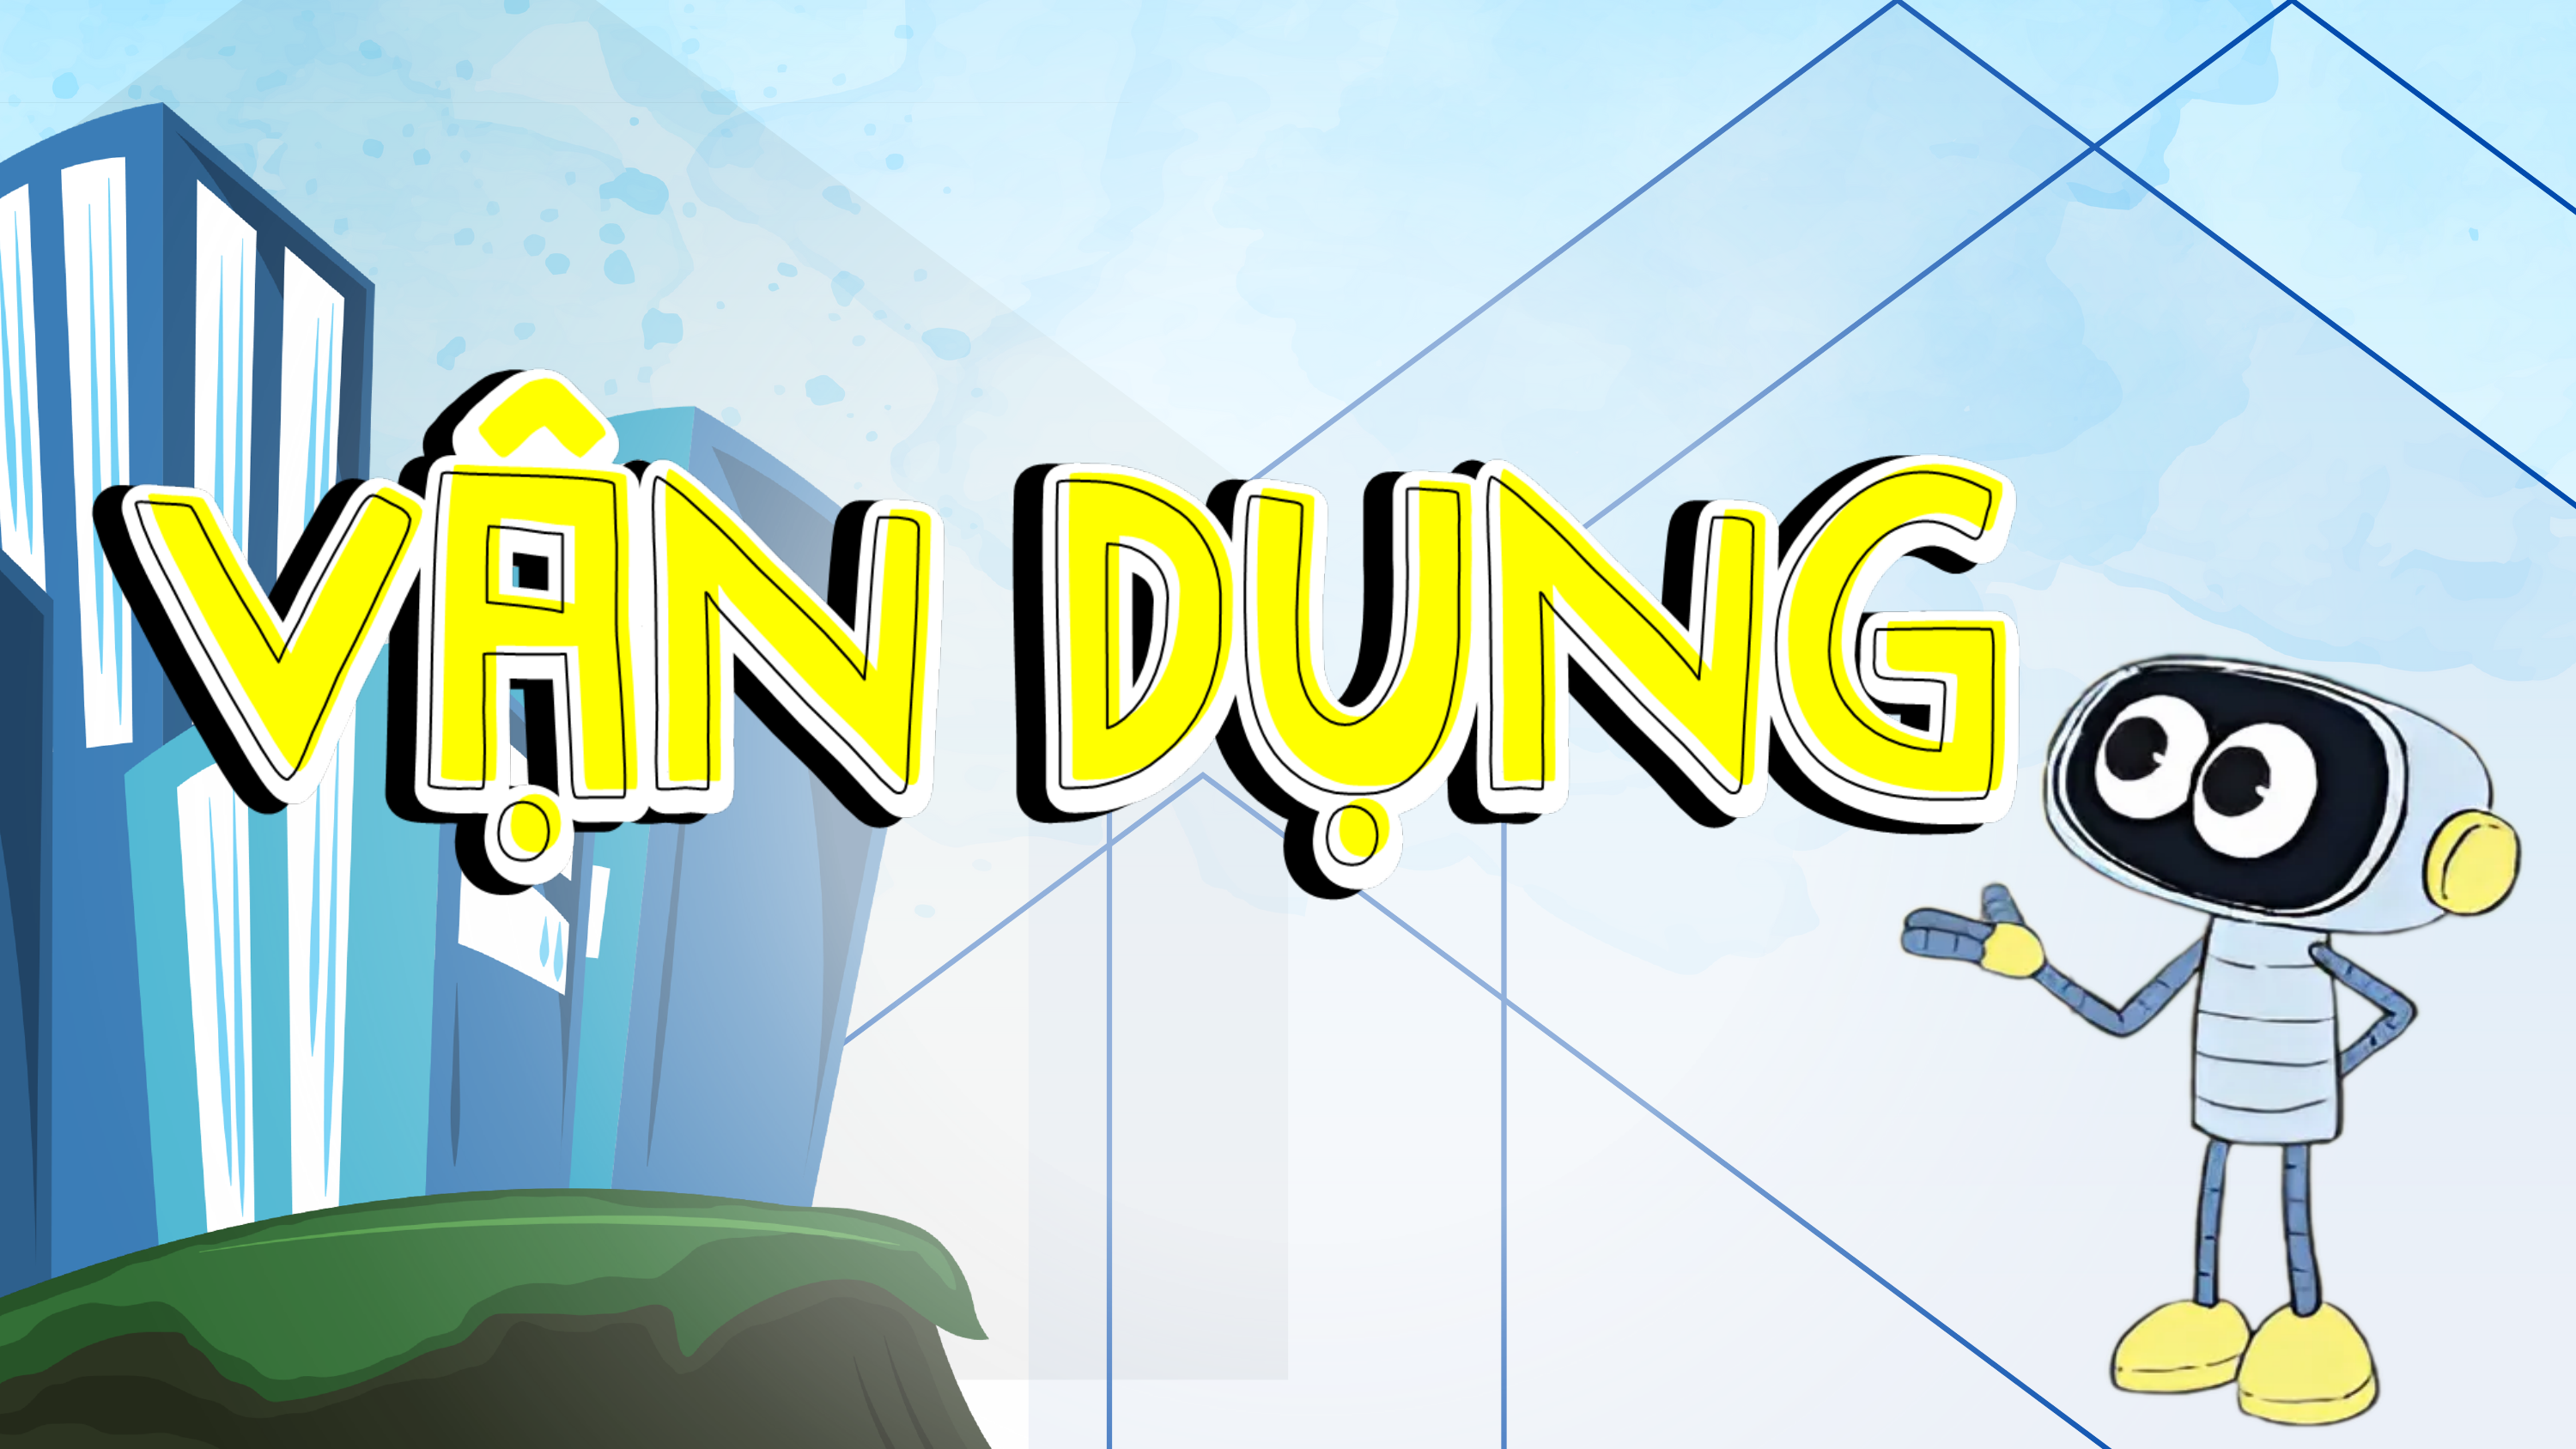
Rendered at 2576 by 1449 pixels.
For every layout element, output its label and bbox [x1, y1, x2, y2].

picture [0, 171, 2290, 1162]
text_box [0, 0, 2576, 1449]
